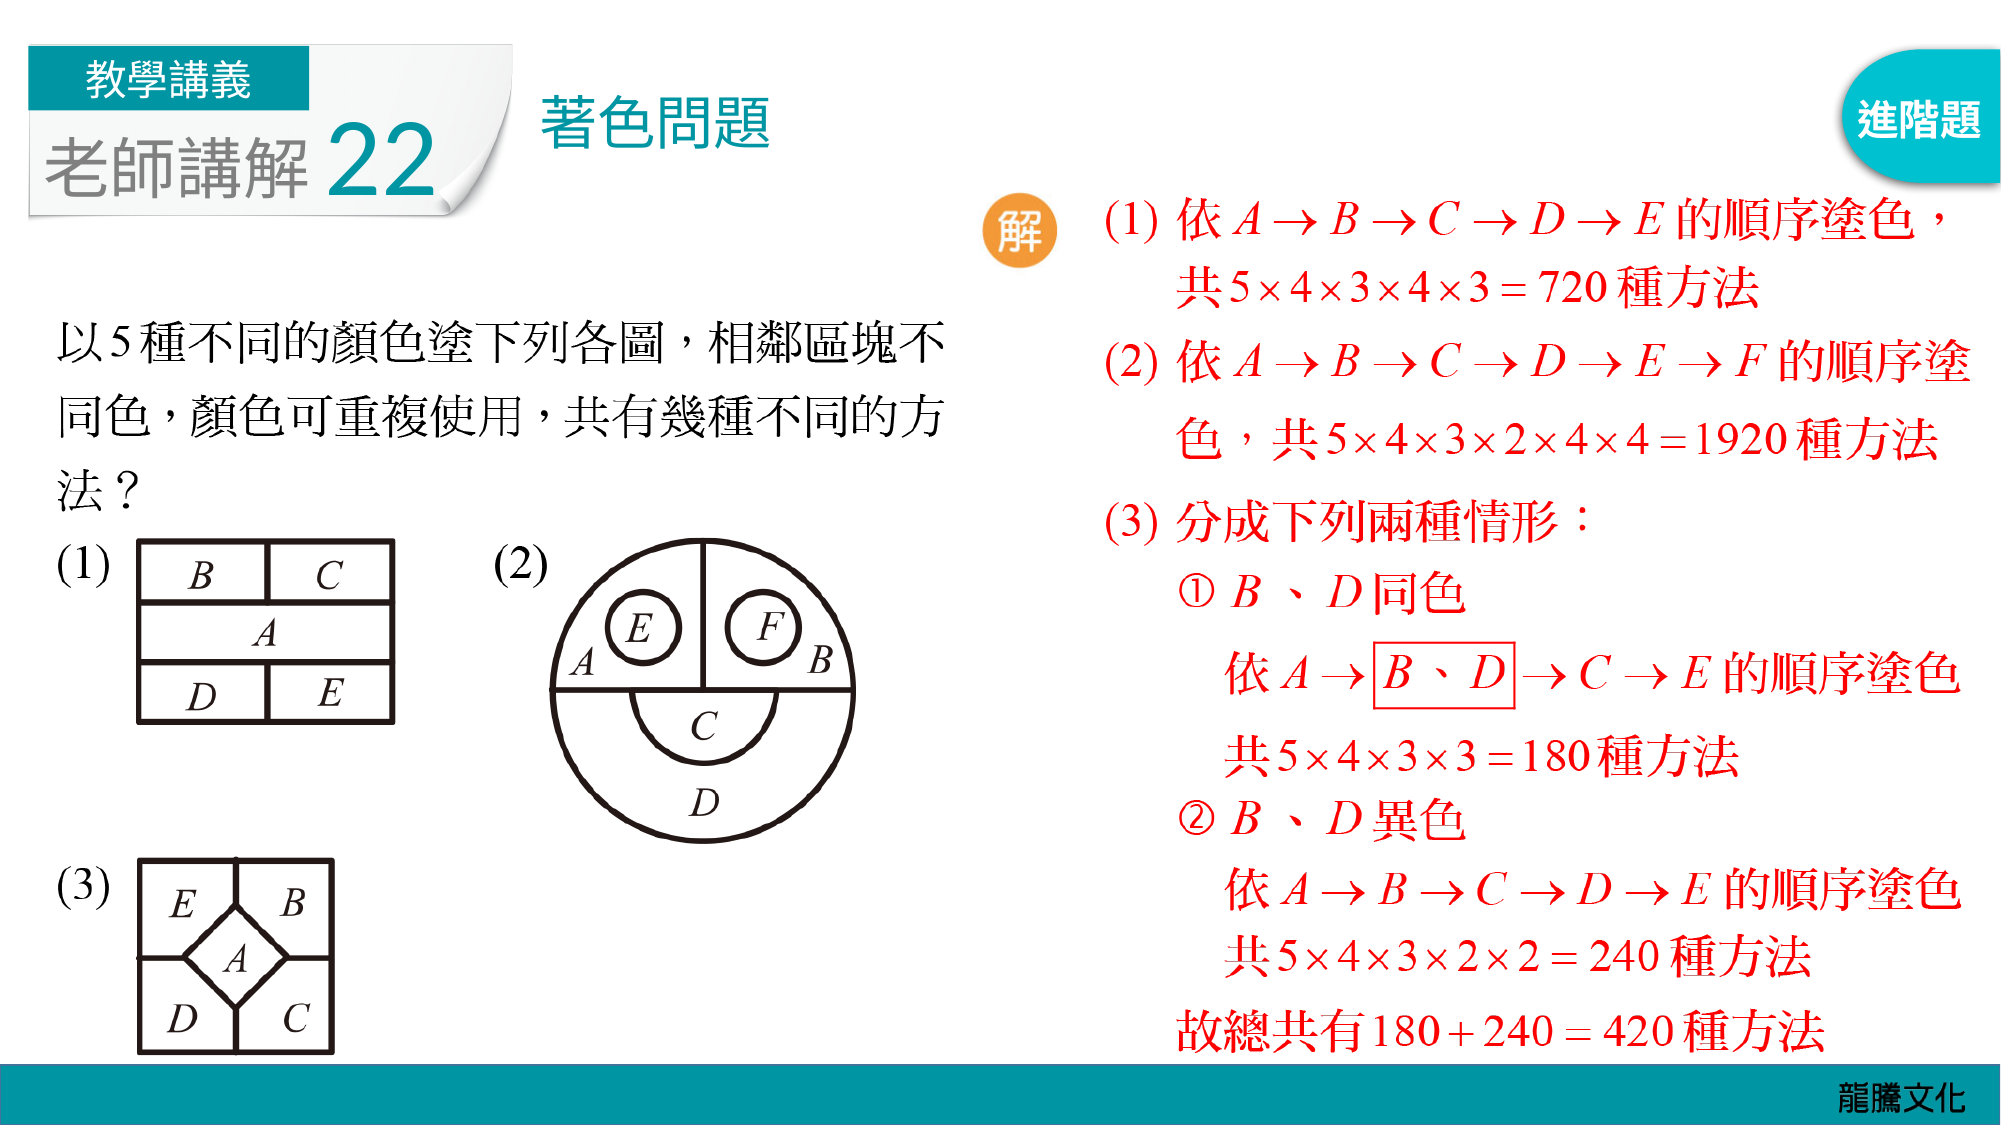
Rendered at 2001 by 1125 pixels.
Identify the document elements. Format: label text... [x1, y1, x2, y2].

picture [254, 169, 260, 177]
picture [254, 158, 260, 165]
picture [264, 169, 270, 177]
picture [1094, 262, 1973, 403]
picture [975, 191, 1067, 276]
picture [294, 173, 304, 181]
title 著色問題 [524, 43, 1902, 209]
picture [254, 147, 264, 154]
picture [46, 311, 974, 1067]
picture [264, 158, 270, 165]
picture [1839, 1082, 1965, 1113]
picture [1095, 923, 1975, 989]
picture [1095, 856, 1975, 921]
picture [1095, 991, 1975, 1057]
picture [1094, 405, 1973, 478]
picture [28, 43, 525, 231]
picture [1094, 186, 1973, 260]
list 22 [304, 90, 458, 215]
picture [1094, 480, 1973, 553]
picture [1094, 561, 1975, 783]
picture [1095, 788, 1975, 854]
